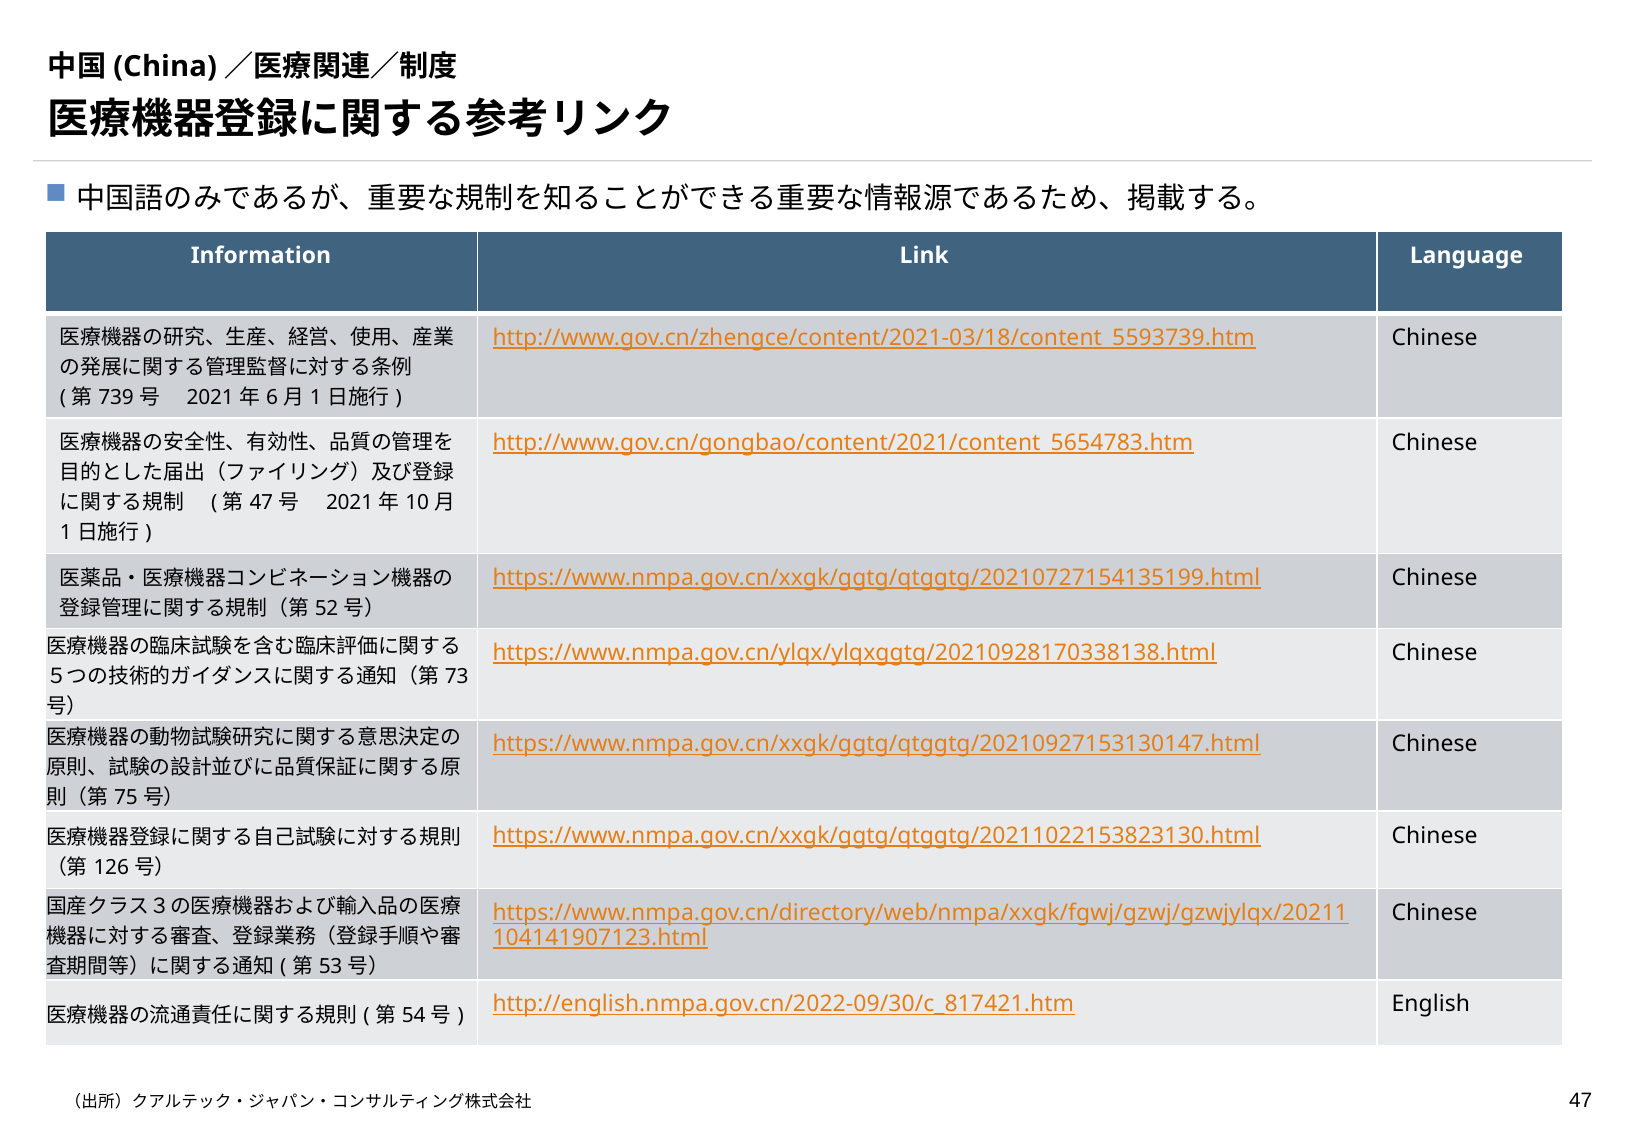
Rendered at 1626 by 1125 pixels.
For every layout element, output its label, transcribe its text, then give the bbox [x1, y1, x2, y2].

table_cell http://www.gov.cn/gongbao/content/2021/content_5654783.htm [478, 419, 1376, 553]
text_box 中国語のみであるが、重要な規制を知ることができる重要な情報源であるため、掲載する。 [45, 175, 1563, 214]
table_header Language [1378, 232, 1562, 311]
table_cell http://english.nmpa.gov.cn/2022-09/30/c_817421.htm [478, 981, 1376, 1045]
table_cell Chinese [1378, 721, 1562, 810]
table_cell 医療機器の研究、生産、経営、使用、産業の発展に関する管理監督に対する条例 (第739号 2021年6月1日施行) [46, 316, 477, 417]
table_cell Chinese [1378, 812, 1562, 888]
table_cell Chinese [1378, 554, 1562, 628]
table_cell https://www.nmpa.gov.cn/directory/web/nmpa/xxgk/fgwj/gzwj/gzwjylqx/20211104141907123.html [478, 889, 1376, 979]
table_cell Chinese [1378, 419, 1562, 553]
table_cell Chinese [1378, 316, 1562, 417]
table_cell 医療機器の流通責任に関する規則(第54号) [46, 981, 477, 1045]
text_box 中国(China)／医療関連／制度 [32, 30, 1593, 90]
table_cell 医療機器の臨床試験を含む臨床評価に関する５つの技術的ガイダンスに関する通知（第73号） [46, 629, 477, 719]
table_cell 国産クラス３の医療機器および輸入品の医療機器に対する審査、登録業務（登録手順や審査期間等）に関する通知(第53号） [46, 889, 477, 979]
table_cell http://www.gov.cn/zhengce/content/2021-03/18/content_5593739.htm [478, 316, 1376, 417]
table_cell https://www.nmpa.gov.cn/xxgk/ggtg/qtggtg/20210927153130147.html [478, 721, 1376, 810]
text_box （出所）クアルテック・ジャパン・コンサルティング株式会社 [64, 1090, 1483, 1115]
table_cell 医薬品・医療機器コンビネーション機器の登録管理に関する規制（第52号） [46, 554, 477, 628]
table_cell 医療機器登録に関する自己試験に対する規則（第126号） [46, 812, 477, 888]
table_header Link [478, 232, 1376, 311]
table_cell English [1378, 981, 1562, 1045]
list 医療機器登録に関する参考リンク [32, 90, 1593, 149]
table_cell Chinese [1378, 889, 1562, 979]
table_cell https://www.nmpa.gov.cn/ylqx/ylqxggtg/20210928170338138.html [478, 629, 1376, 719]
table_header Information [46, 232, 477, 311]
table_cell 医療機器の動物試験研究に関する意思決定の原則、試験の設計並びに品質保証に関する原則（第75号） [46, 721, 477, 810]
table_cell https://www.nmpa.gov.cn/xxgk/ggtg/qtggtg/20211022153823130.html [478, 812, 1376, 888]
table_cell Chinese [1378, 629, 1562, 719]
table_cell 医療機器の安全性、有効性、品質の管理を目的とした届出（ファイリング）及び登録に関する規制 (第47号 2021年10月1日施行) [46, 419, 477, 553]
table_cell https://www.nmpa.gov.cn/xxgk/ggtg/qtggtg/20210727154135199.html [478, 554, 1376, 628]
